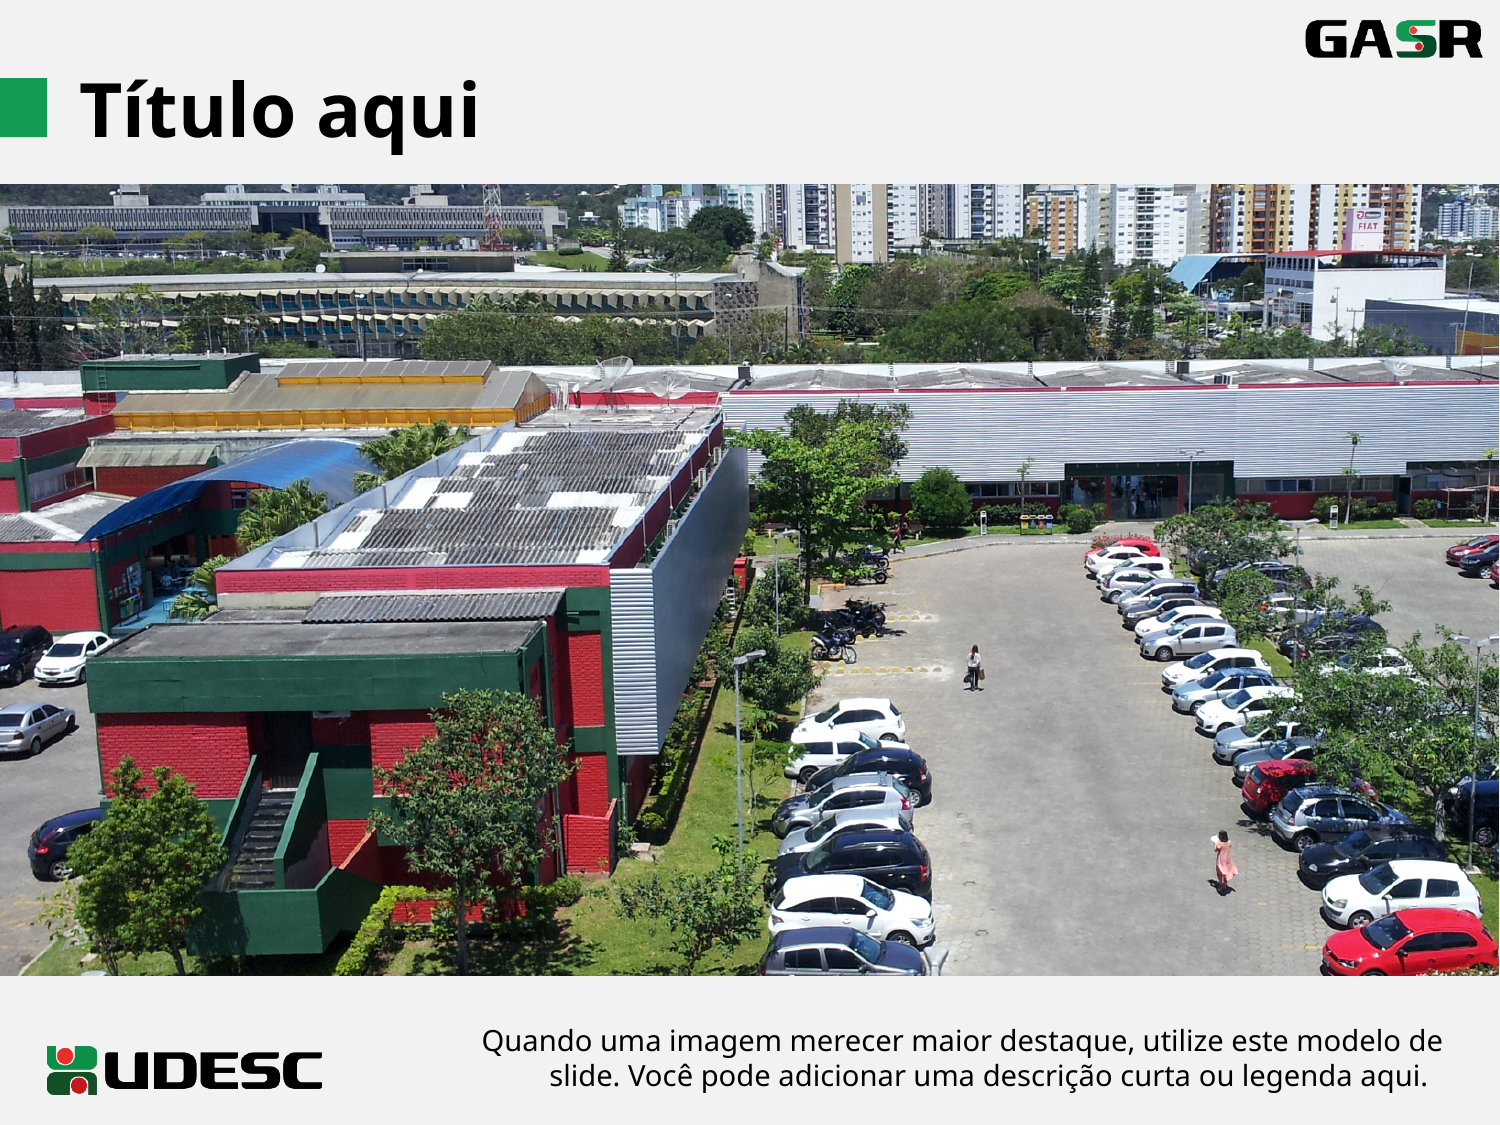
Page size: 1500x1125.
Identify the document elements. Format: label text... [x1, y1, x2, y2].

text_box Quando uma imagem merecer maior destaque, utilize este modelo de slide. Você pode adicionar uma descrição curta ou legenda aqui. [430, 1014, 1459, 1100]
text_box [0, 986, 1500, 1125]
picture [0, 184, 1500, 977]
text_box Título aqui [64, 54, 1388, 160]
picture [1304, 18, 1483, 58]
picture [46, 1046, 322, 1095]
text_box [0, 76, 49, 139]
